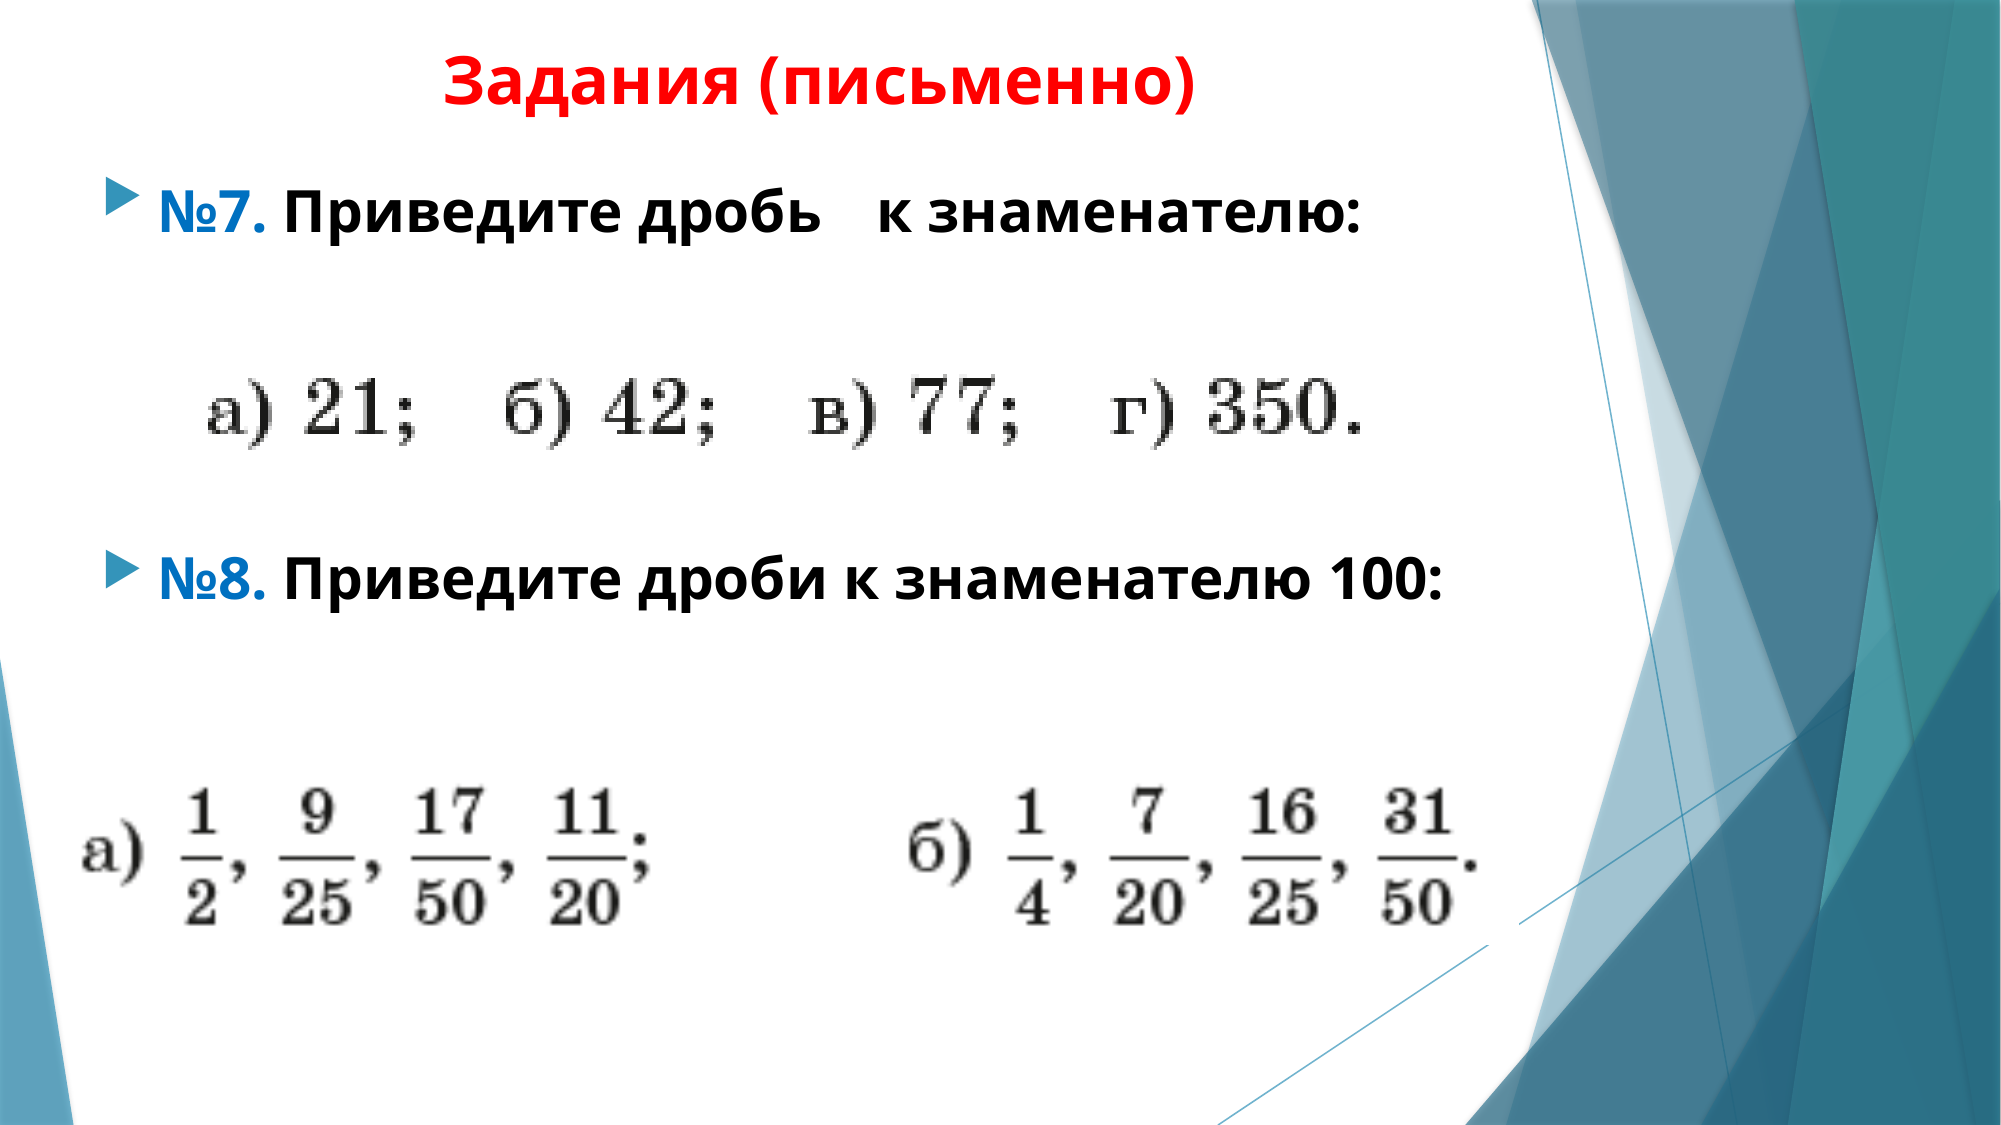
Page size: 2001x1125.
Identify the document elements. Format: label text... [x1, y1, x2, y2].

title Задания (письменно) [0, 30, 1724, 139]
picture [176, 349, 1436, 470]
picture [53, 777, 1519, 945]
